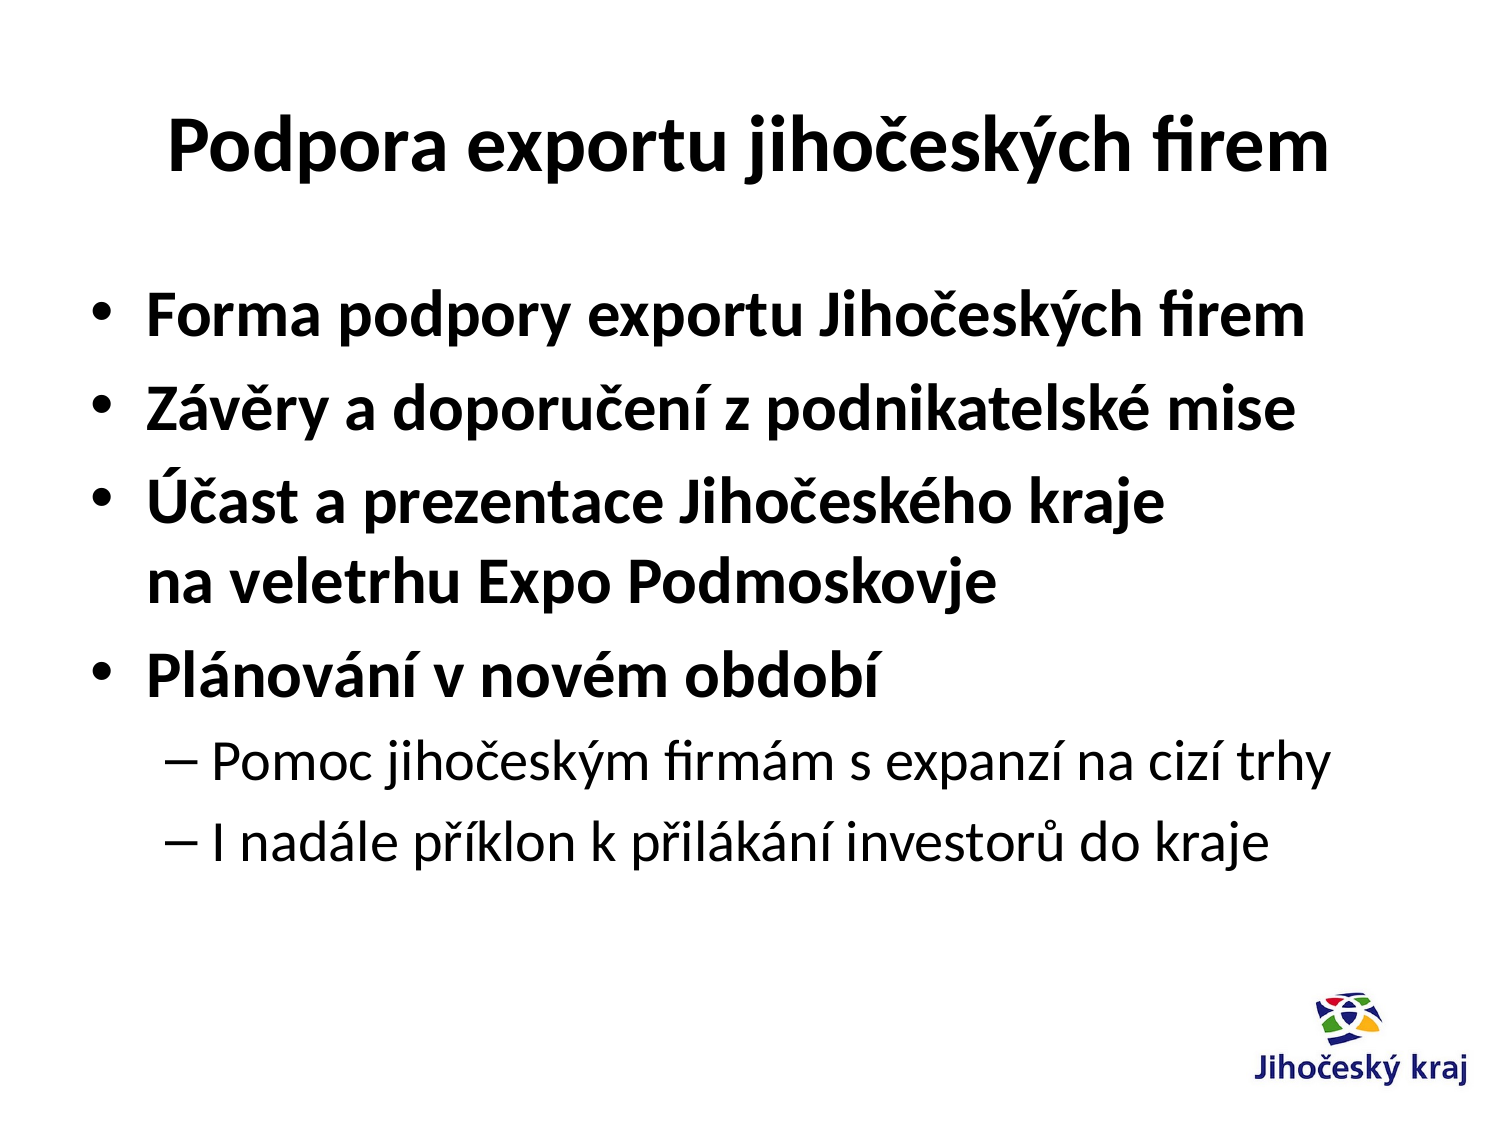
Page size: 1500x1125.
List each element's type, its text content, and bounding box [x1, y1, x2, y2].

picture [1245, 975, 1478, 1095]
title Podpora exportu jihočeských firem [75, 45, 1425, 233]
list Forma podpory exportu Jihočeských firem Závěry a doporučení z podnikatelské mise Účast a prezentace Jihočeského kraje na veletrhu Expo Podmoskovje Plánování v novém období Pomoc jihočeským firmám s expanzí na cizí trhy I nadále příklon k přilákání investorů do kraje [75, 262, 1459, 1005]
